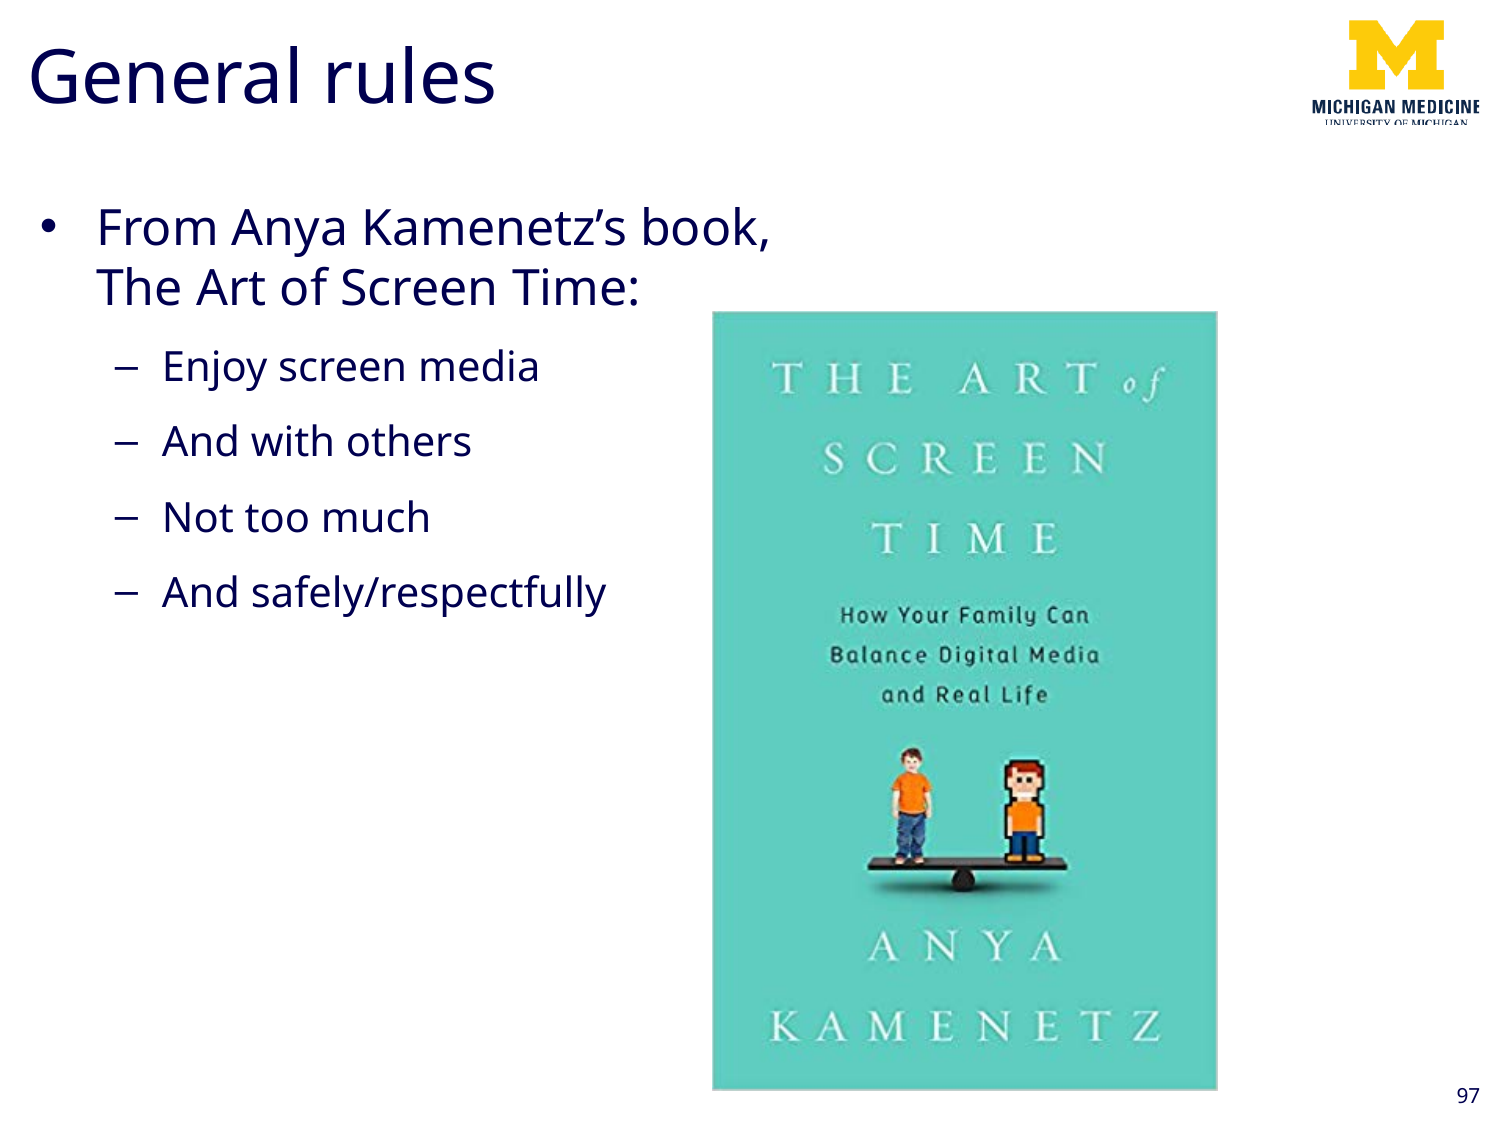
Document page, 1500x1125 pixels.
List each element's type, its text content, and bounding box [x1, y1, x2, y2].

picture [1312, 20, 1480, 126]
picture [712, 310, 1218, 1092]
title General rules [12, 4, 1500, 143]
slide_number 97 [1433, 1067, 1500, 1125]
list From Anya Kamenetz’s book, The Art of Screen Time: Enjoy screen media And with others Not too much And safely/respectfully [24, 187, 850, 930]
